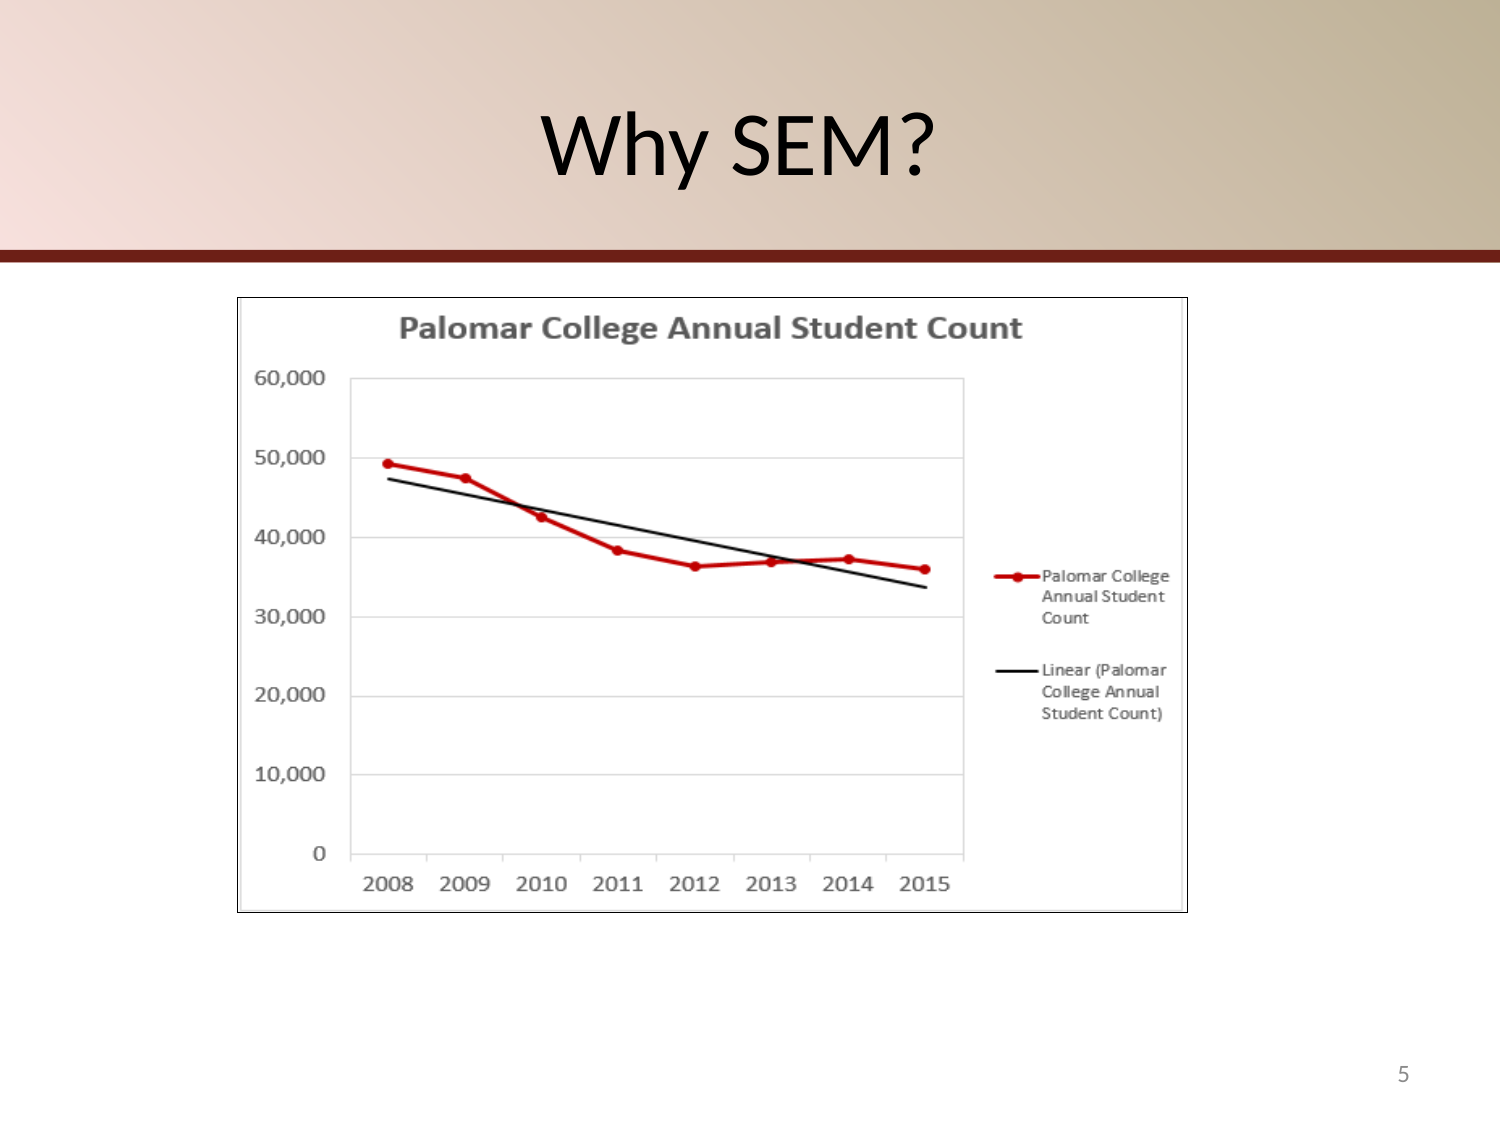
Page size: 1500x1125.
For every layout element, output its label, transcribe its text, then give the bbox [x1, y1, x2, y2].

title Why SEM? [75, 45, 1425, 233]
slide_number 5 [1074, 1042, 1425, 1103]
picture [237, 297, 1188, 913]
